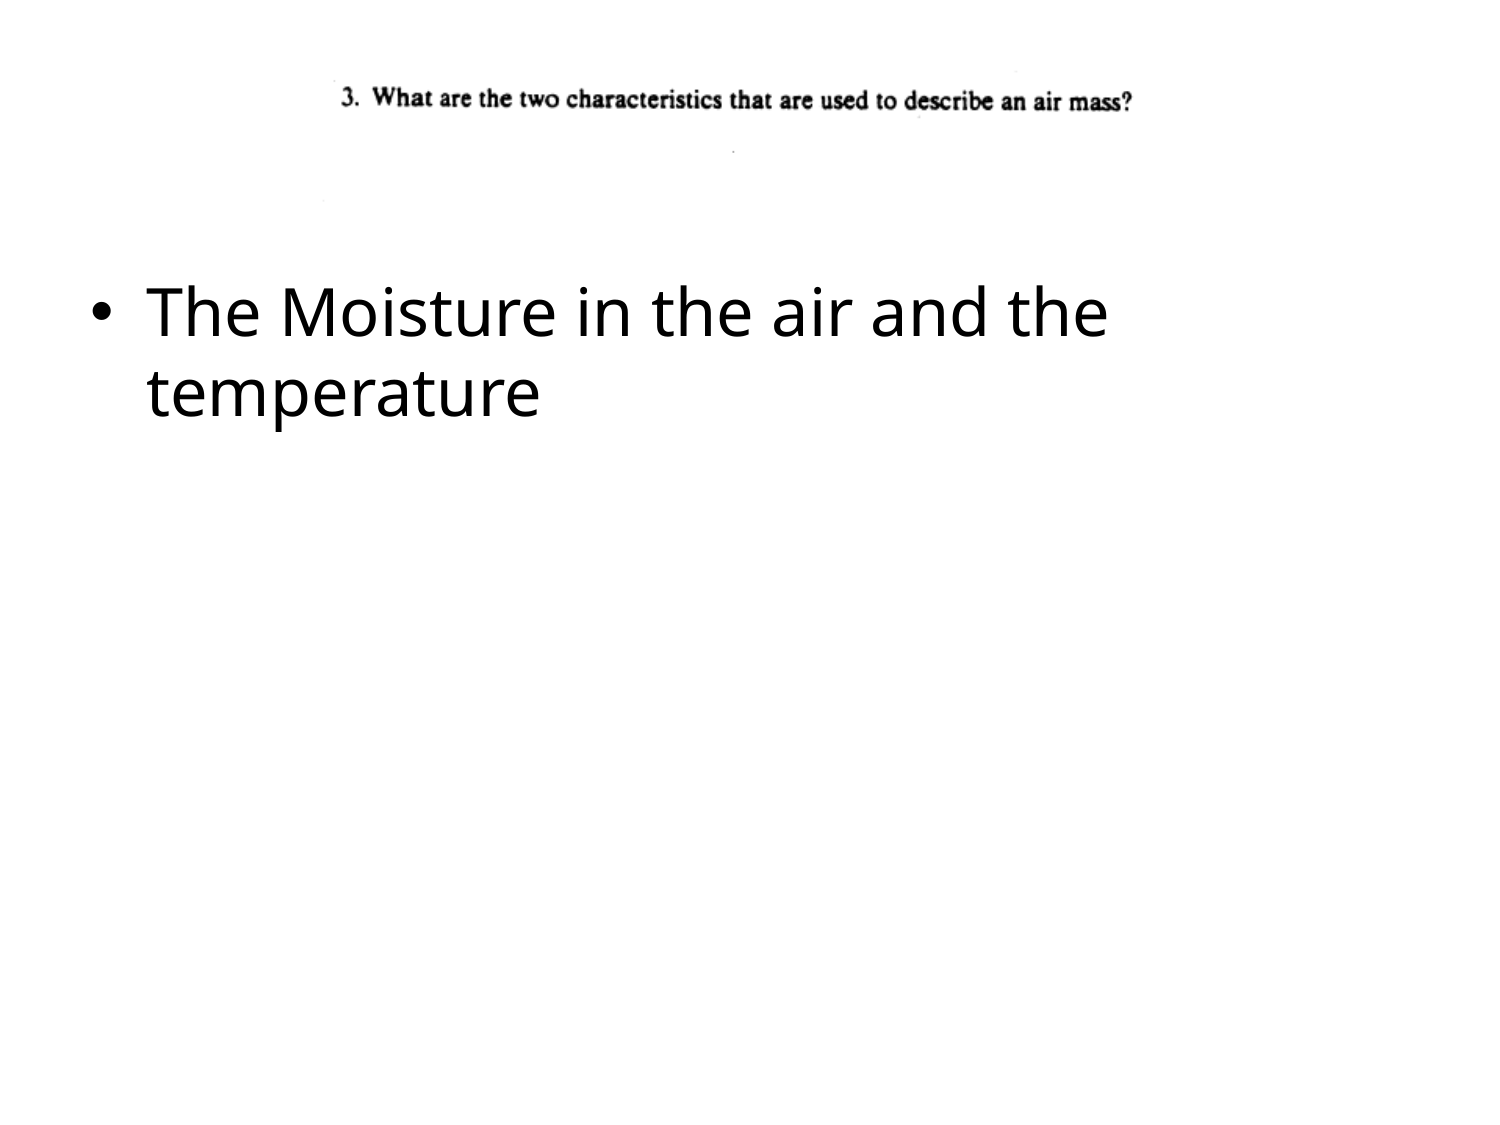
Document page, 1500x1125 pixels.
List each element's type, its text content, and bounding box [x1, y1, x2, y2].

list The Moisture in the air and the temperature [75, 262, 1425, 1005]
picture [312, 49, 1271, 205]
